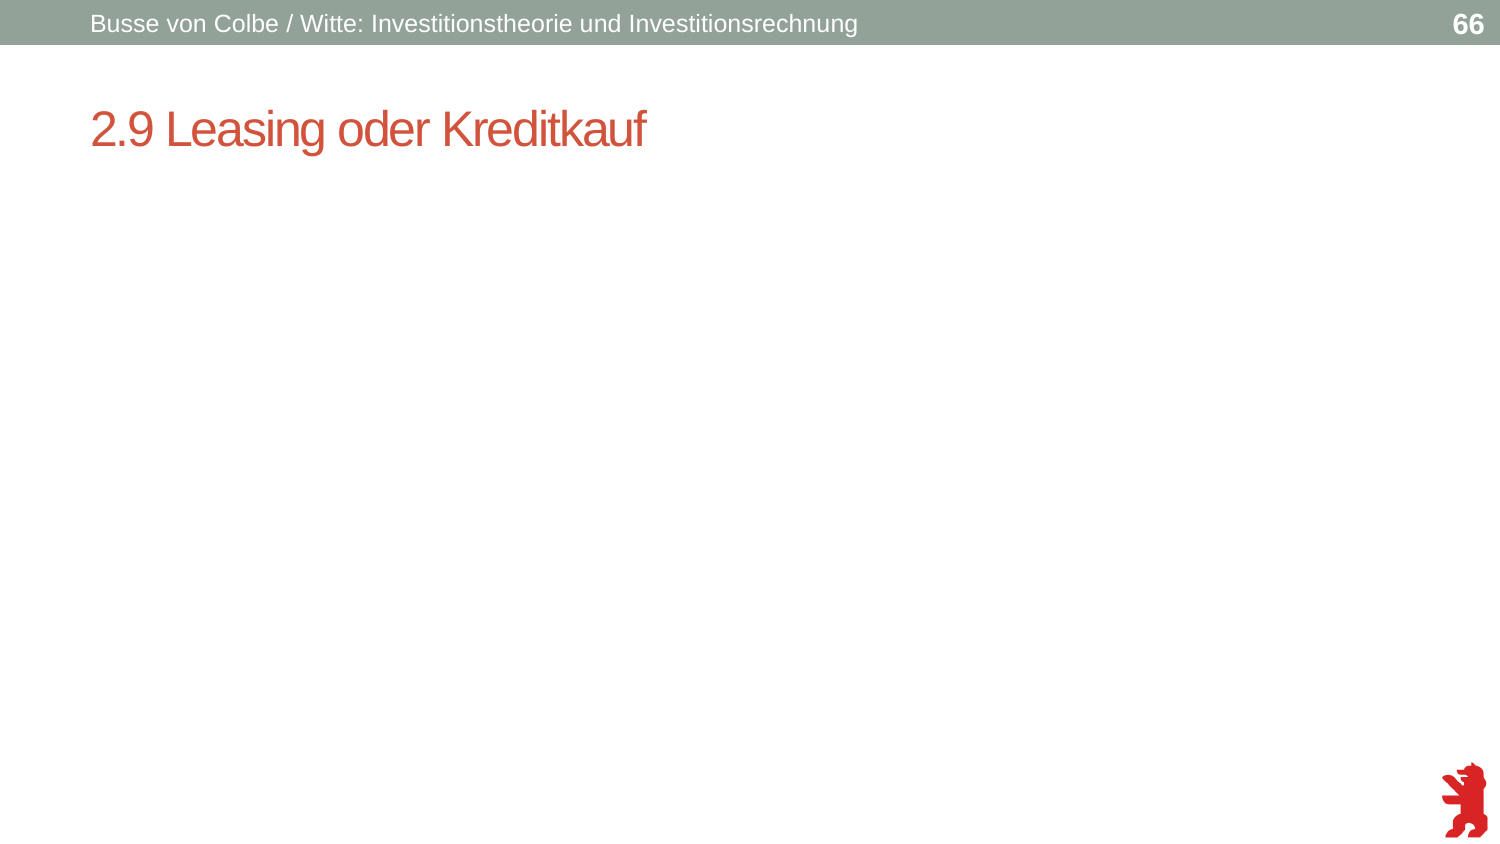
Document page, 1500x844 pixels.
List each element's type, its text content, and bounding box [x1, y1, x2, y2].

title 2.9 Leasing oder Kreditkauf [75, 65, 1425, 188]
slide_number 66 [1325, 2, 1500, 43]
text_box Busse von Colbe / Witte: Investitionstheorie und Investitionsrechnung [75, 2, 1238, 43]
picture [1434, 760, 1500, 844]
